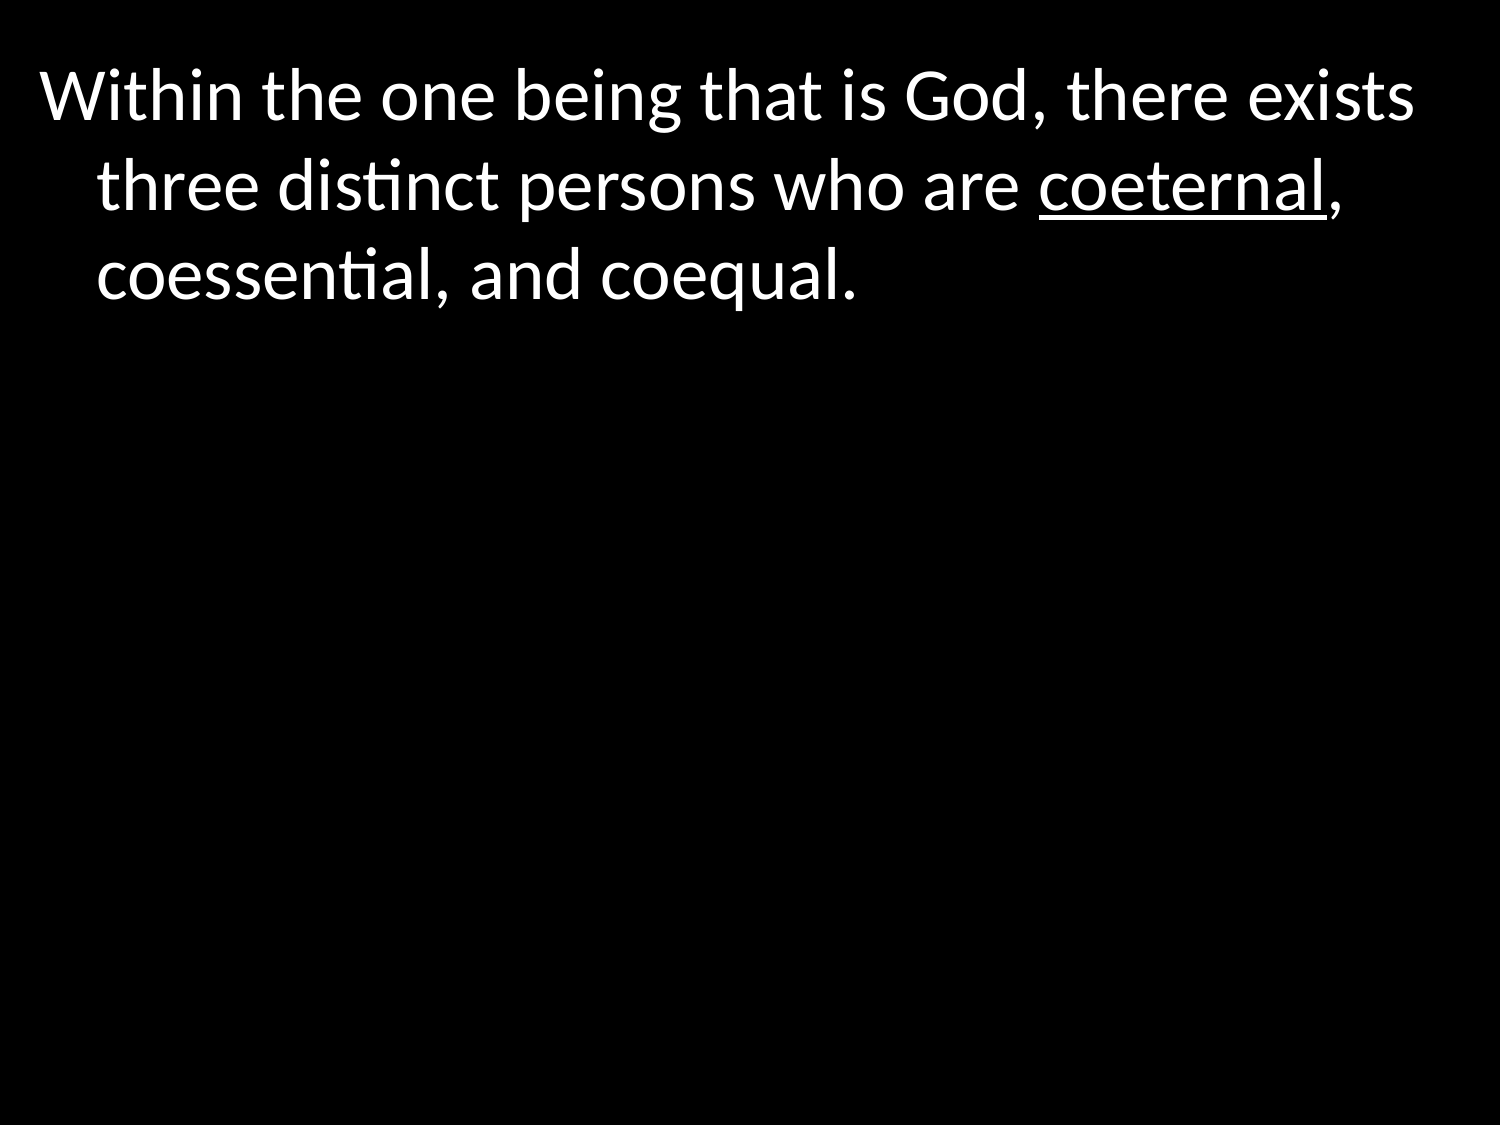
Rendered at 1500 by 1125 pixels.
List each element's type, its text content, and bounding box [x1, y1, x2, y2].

list Within the one being that is God, there exists three distinct persons who are coeternal, coessential, and coequal. [24, 37, 1475, 1063]
